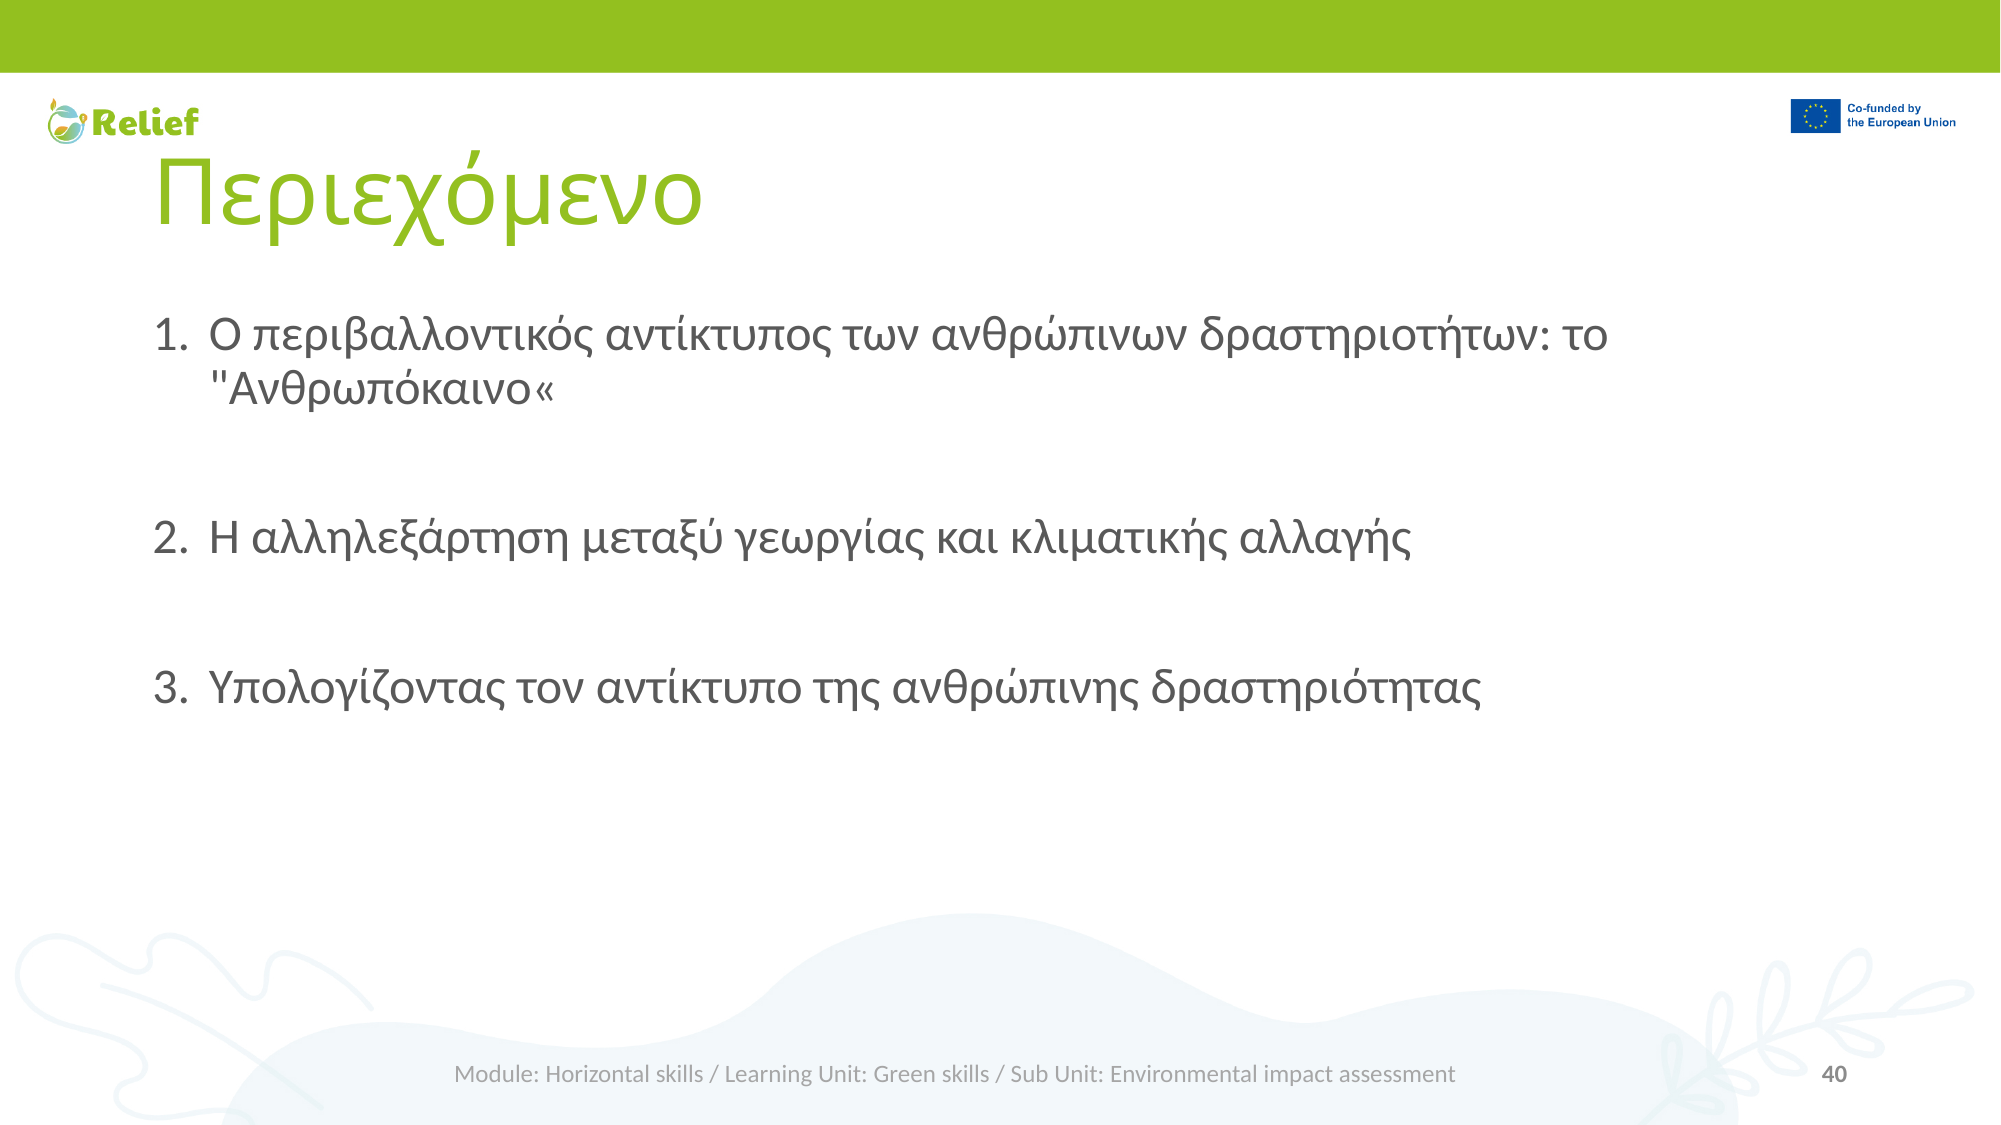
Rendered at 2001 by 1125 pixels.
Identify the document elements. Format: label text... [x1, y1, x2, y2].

footer Module: Horizontal skills / Learning Unit: Green skills / Sub Unit: Environmental impact assessment [137, 1023, 1775, 1122]
list Ο περιβαλλοντικός αντίκτυπος των ανθρώπινων δραστηριοτήτων: το "Ανθρωπόκαινο« Η αλληλεξάρτηση μεταξύ γεωργίας και κλιματικής αλλαγής Υπολογίζοντας τον αντίκτυπο της ανθρώπινης δραστηριότητας [137, 299, 1863, 1014]
title Περιεχόμενο [137, 111, 1863, 278]
picture [0, 0, 2001, 1125]
slide_number 40 [1787, 1042, 1863, 1103]
